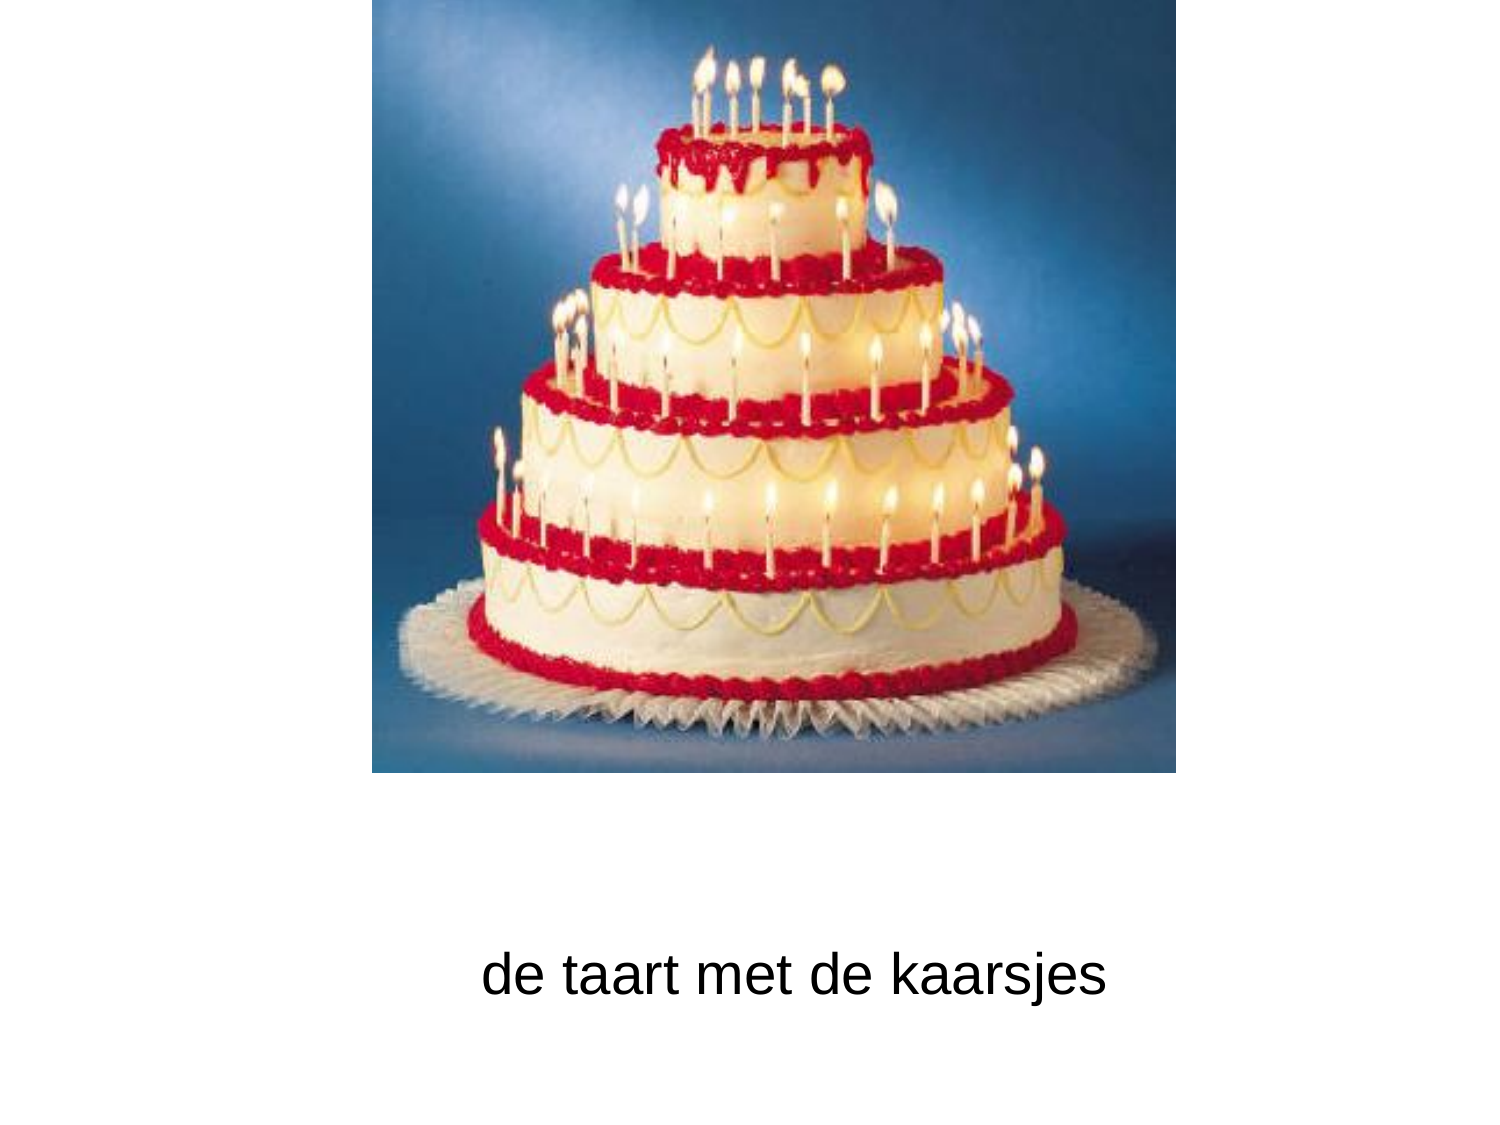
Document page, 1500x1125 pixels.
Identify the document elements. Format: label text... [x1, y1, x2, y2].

list de taart met de kaarsjes [466, 928, 1223, 1078]
picture [371, 0, 1176, 774]
